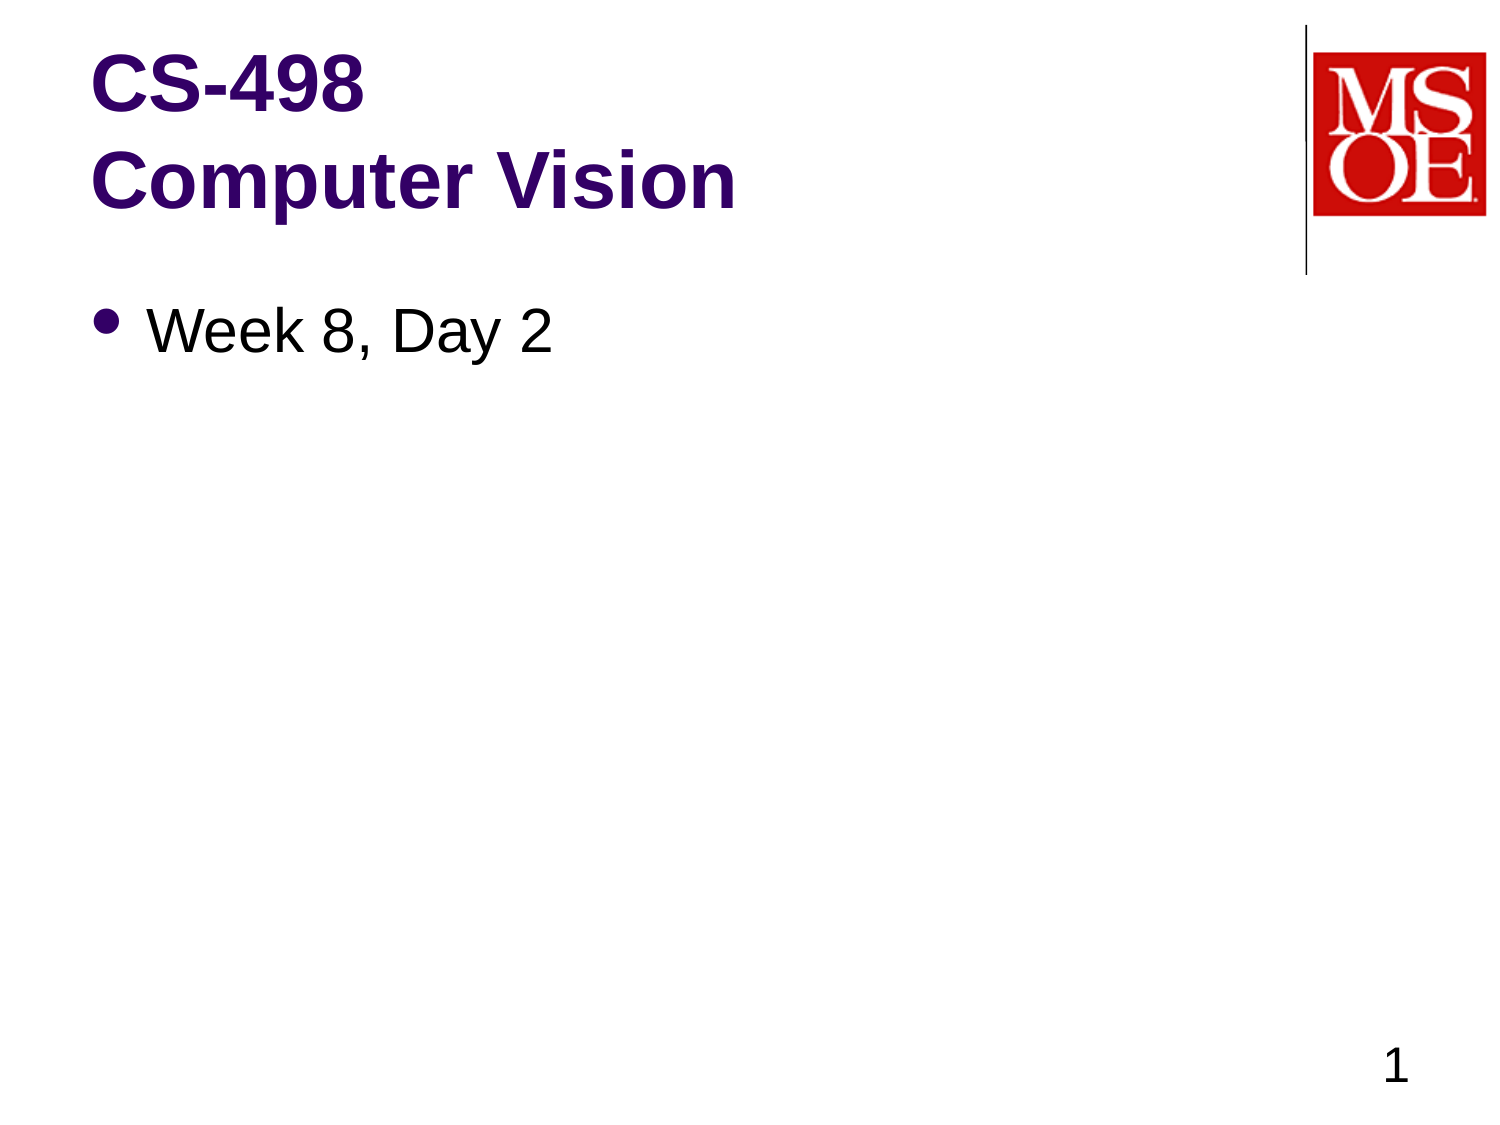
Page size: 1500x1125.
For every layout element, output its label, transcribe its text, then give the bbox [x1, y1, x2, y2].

list Week 8, Day 2 [75, 282, 1425, 1006]
picture [1313, 37, 1488, 232]
title CS-498 Computer Vision [75, 20, 1313, 233]
slide_number 1 [1074, 1024, 1426, 1101]
